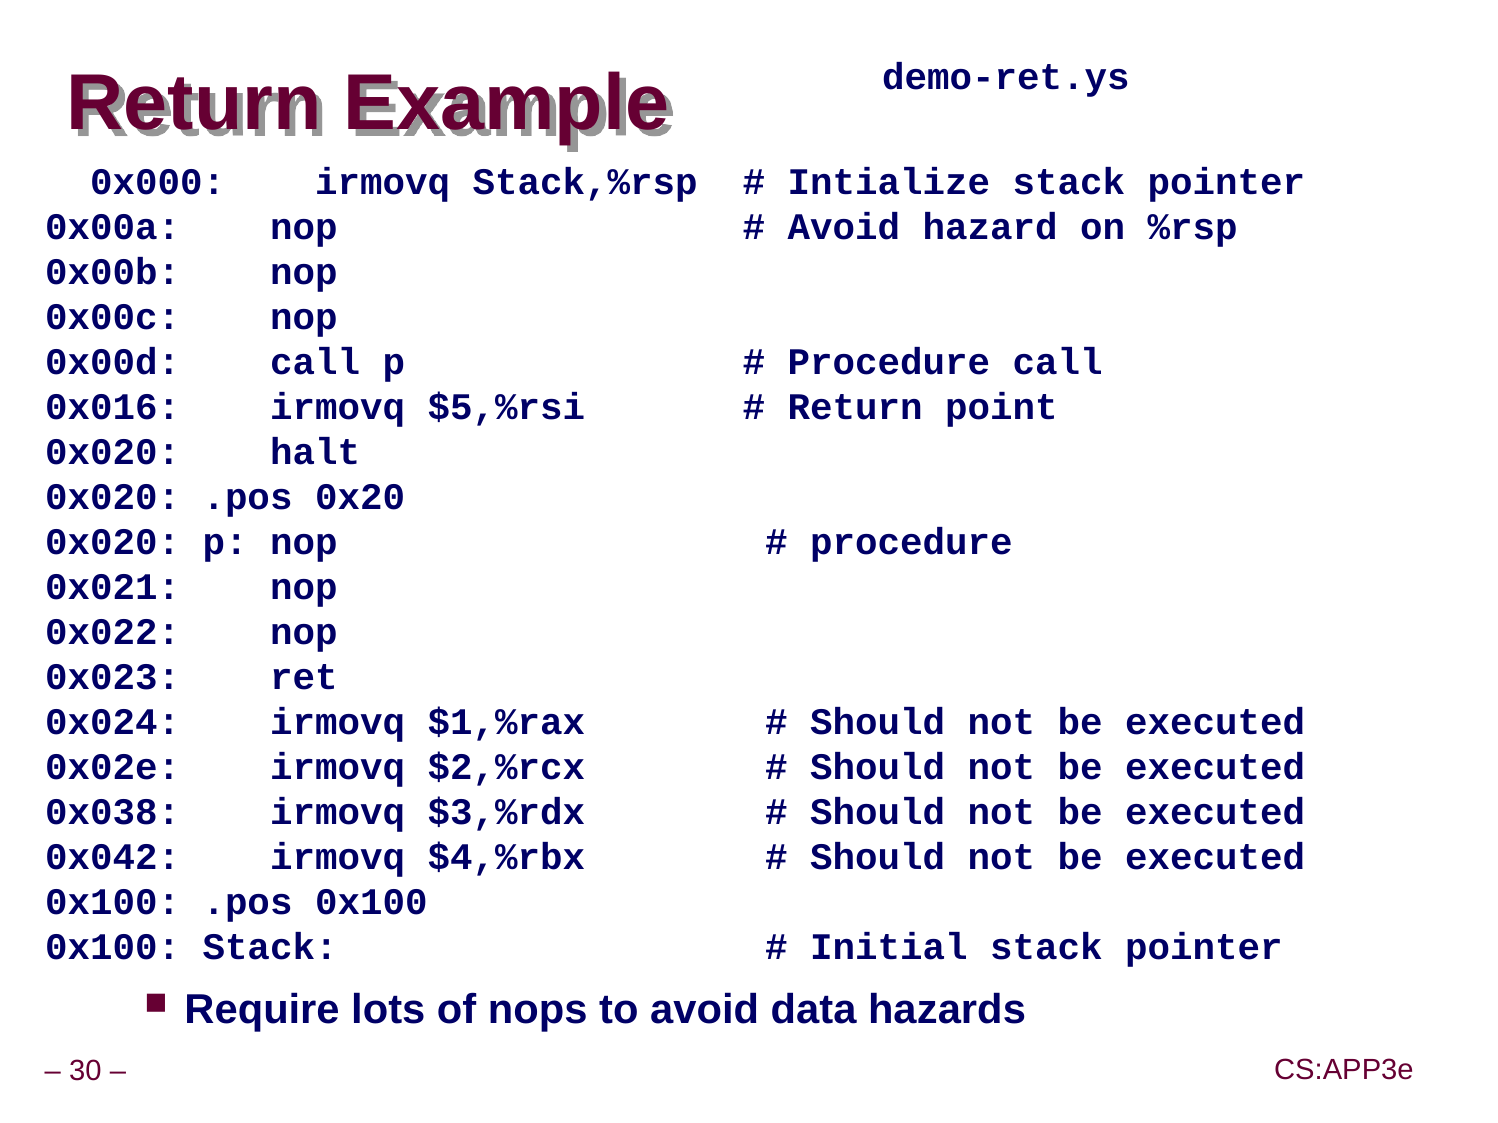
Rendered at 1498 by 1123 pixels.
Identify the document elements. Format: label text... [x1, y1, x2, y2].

text_box demo-ret.ys [874, 50, 1137, 106]
title Return Example [66, 40, 1495, 169]
text_box 0x000: irmovq Stack,%rsp # Intialize stack pointer 0x00a: nop # Avoid hazard on %rsp 0x00b: nop 0x00c: nop 0x00d: call p # Procedure call 0x016: irmovq $5,%rsi # Return point 0x020: halt 0x020: .pos 0x20 0x020: p: nop # procedure 0x021: nop 0x022: nop 0x023: ret 0x024: irmovq $1,%rax # Should not be executed 0x02e: irmovq $2,%rcx # Should not be executed 0x038: irmovq $3,%rdx # Should not be executed 0x042: irmovq $4,%rbx # Should not be executed 0x100: .pos 0x100 0x100: Stack: # Initial stack pointer [37, 149, 1450, 975]
list Require lots of nops to avoid data hazards [47, 974, 1409, 1056]
